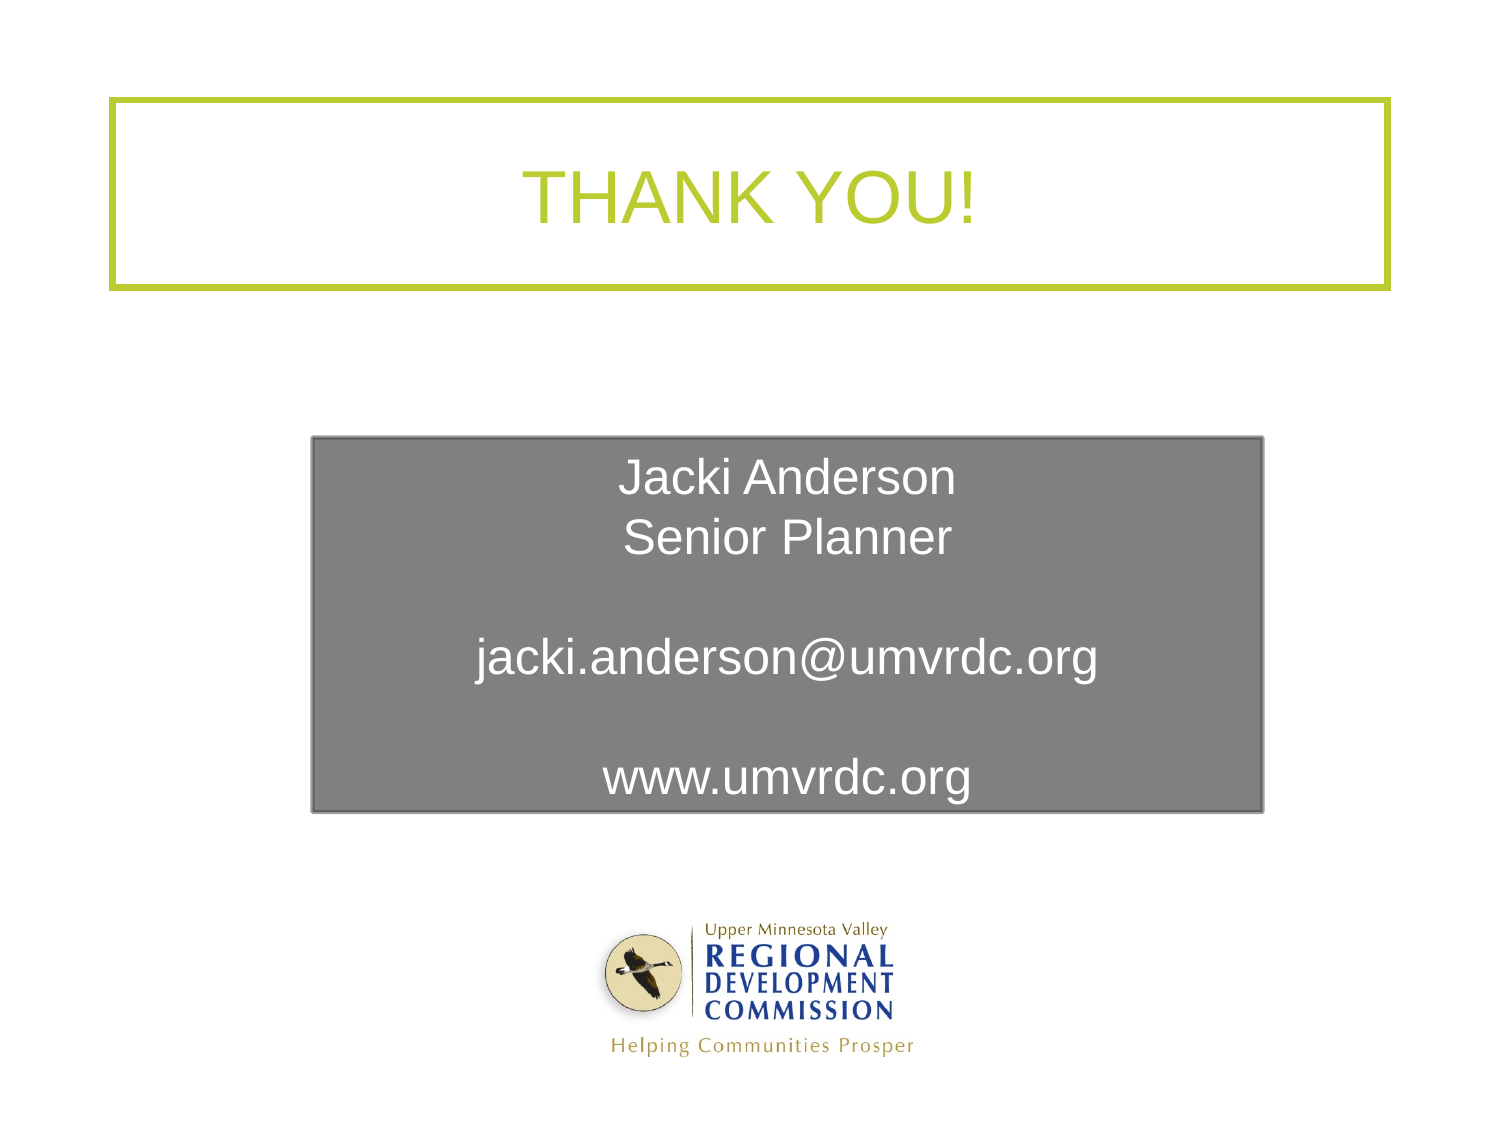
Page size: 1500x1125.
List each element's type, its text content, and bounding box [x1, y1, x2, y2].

text_box Jacki Anderson Senior Planner jacki.anderson@umvrdc.org www.umvrdc.org [310, 435, 1265, 814]
title THANK YOU! [112, 99, 1388, 288]
picture [587, 922, 913, 1057]
